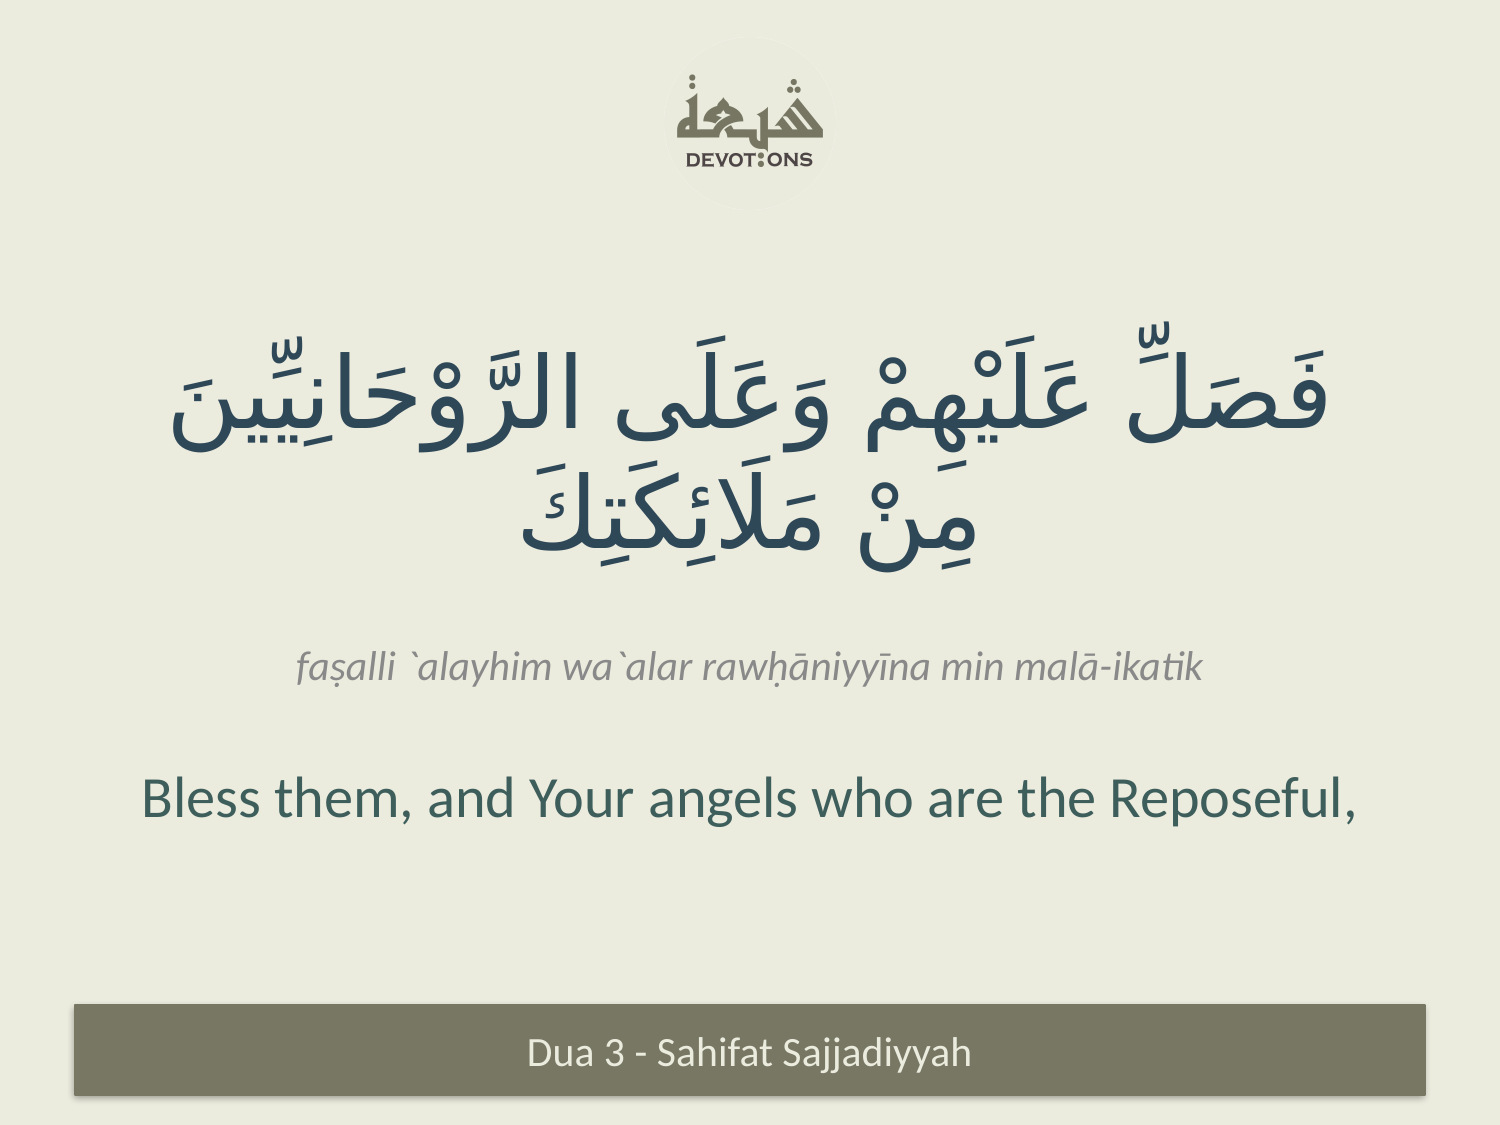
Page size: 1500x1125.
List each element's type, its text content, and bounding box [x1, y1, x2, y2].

text_box Dua 3 - Sahifat Sajjadiyyah [512, 1017, 988, 1083]
picture [656, 29, 844, 218]
text_box فَصَلِّ عَلَيْهِمْ وَعَلَى الرَّوْحَانِيِّينَ مِنْ مَلَائِكَتِكَ faṣalli `alayhim wa`alar rawḥāniyyīna min malā-ikatik Bless them, and Your angels who are the Reposeful, [74, 321, 1425, 836]
text_box [74, 1004, 1426, 1096]
